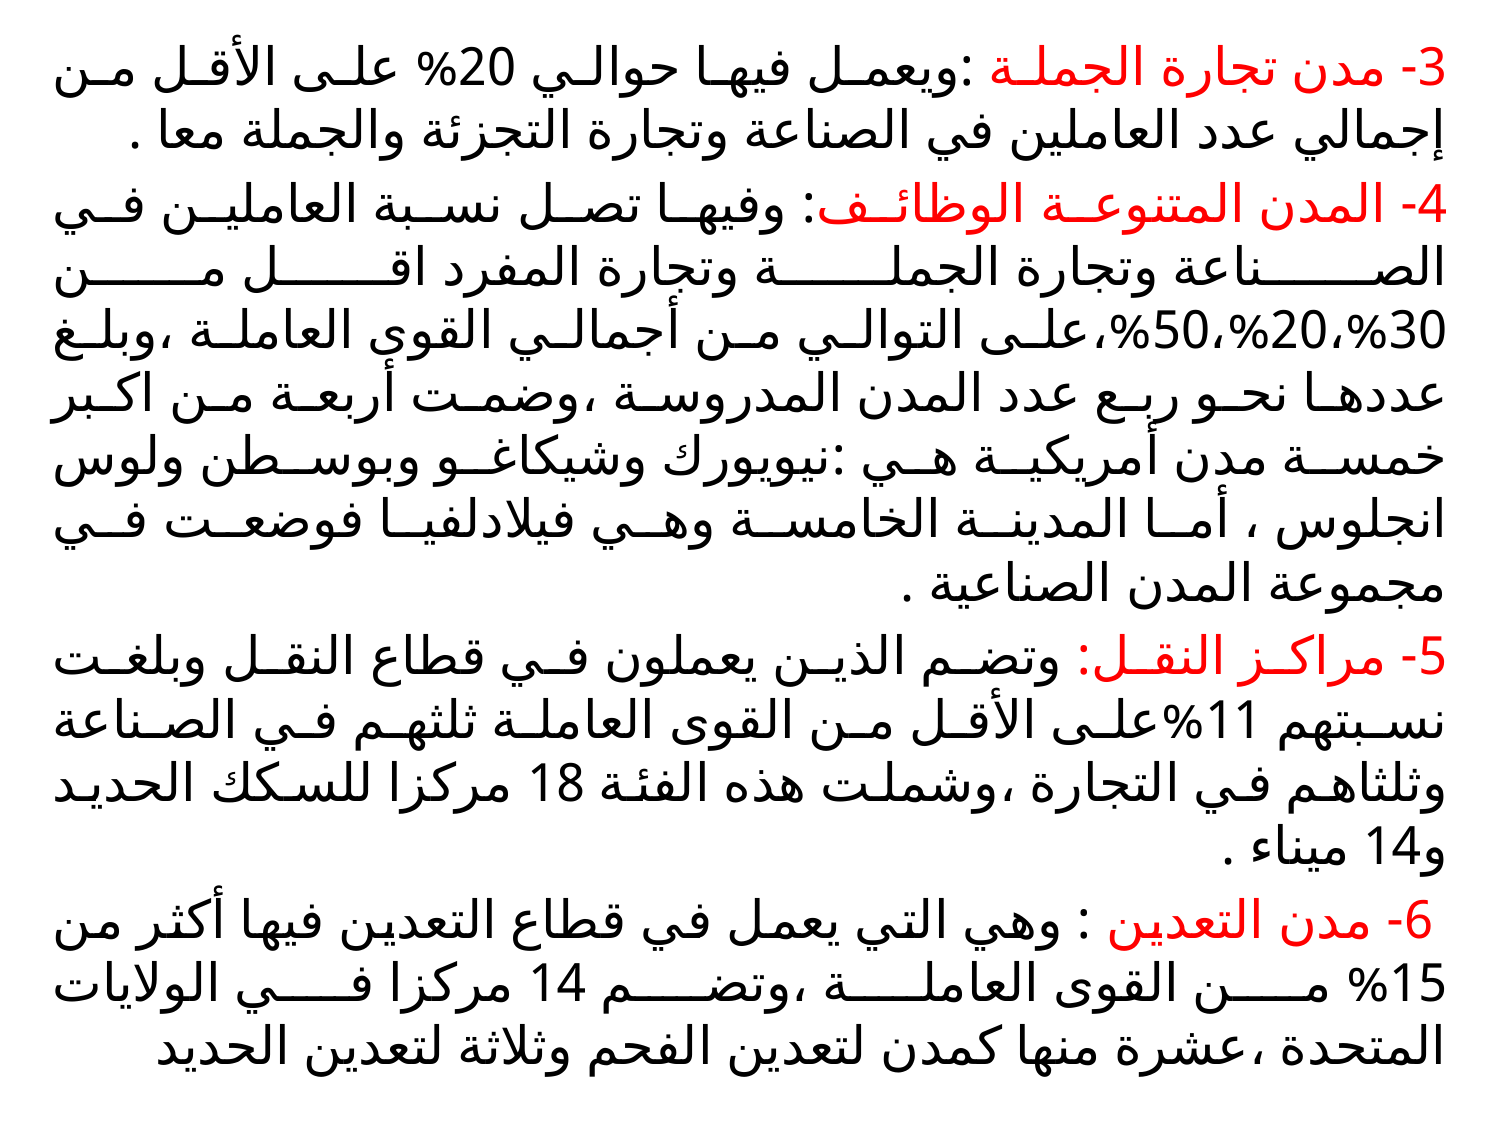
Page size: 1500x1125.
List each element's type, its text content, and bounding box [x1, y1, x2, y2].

list 3- مدن تجارة الجملة :ويعمل فيها حوالي 20% على الأقل من إجمالي عدد العاملين في الصناعة وتجارة التجزئة والجملة معا . 4- المدن المتنوعة الوظائف: وفيها تصل نسبة العاملين في الصناعة وتجارة الجملة وتجارة المفرد اقل من 30%،20%،50%،على التوالي من أجمالي القوى العاملة ،وبلغ عددها نحو ربع عدد المدن المدروسة ،وضمت أربعة من اكبر خمسة مدن أمريكية هي :نيويورك وشيكاغو وبوسطن ولوس انجلوس ، أما المدينة الخامسة وهي فيلادلفيا فوضعت في مجموعة المدن الصناعية . 5- مراكز النقل: وتضم الذين يعملون في قطاع النقل وبلغت نسبتهم 11%على الأقل من القوى العاملة ثلثهم في الصناعة وثلثاهم في التجارة ،وشملت هذه الفئة 18 مركزا للسكك الحديد و14 ميناء . 6- مدن التعدين : وهي التي يعمل في قطاع التعدين فيها أكثر من 15% من القوى العاملة ،وتضم 14 مركزا في الولايات المتحدة ،عشرة منها كمدن لتعدين الفحم وثلاثة لتعدين الحديد [37, 24, 1463, 1088]
